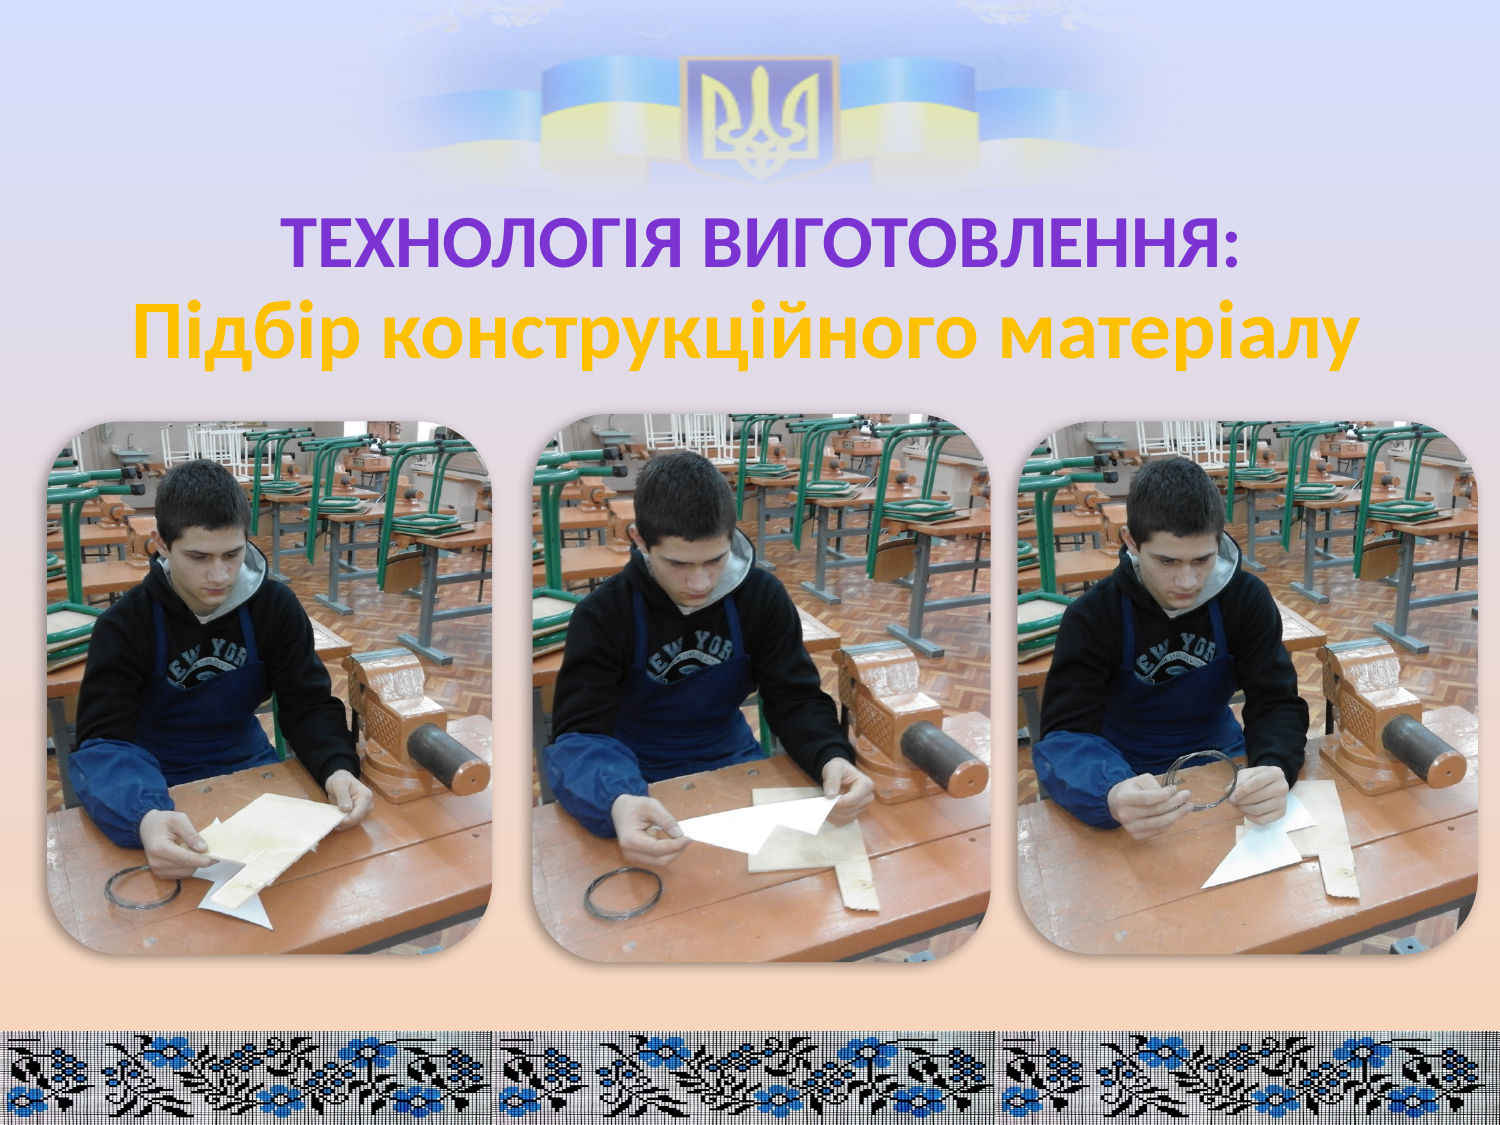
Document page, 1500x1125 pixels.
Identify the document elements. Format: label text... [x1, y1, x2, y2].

picture [339, 0, 1184, 209]
picture [1017, 421, 1479, 955]
picture [46, 421, 493, 955]
text_box Технологія виготовлення: [265, 184, 1258, 267]
picture [0, 1031, 1500, 1125]
picture [532, 413, 991, 963]
text_box Підбір конструкційного матеріалу [116, 267, 1378, 383]
